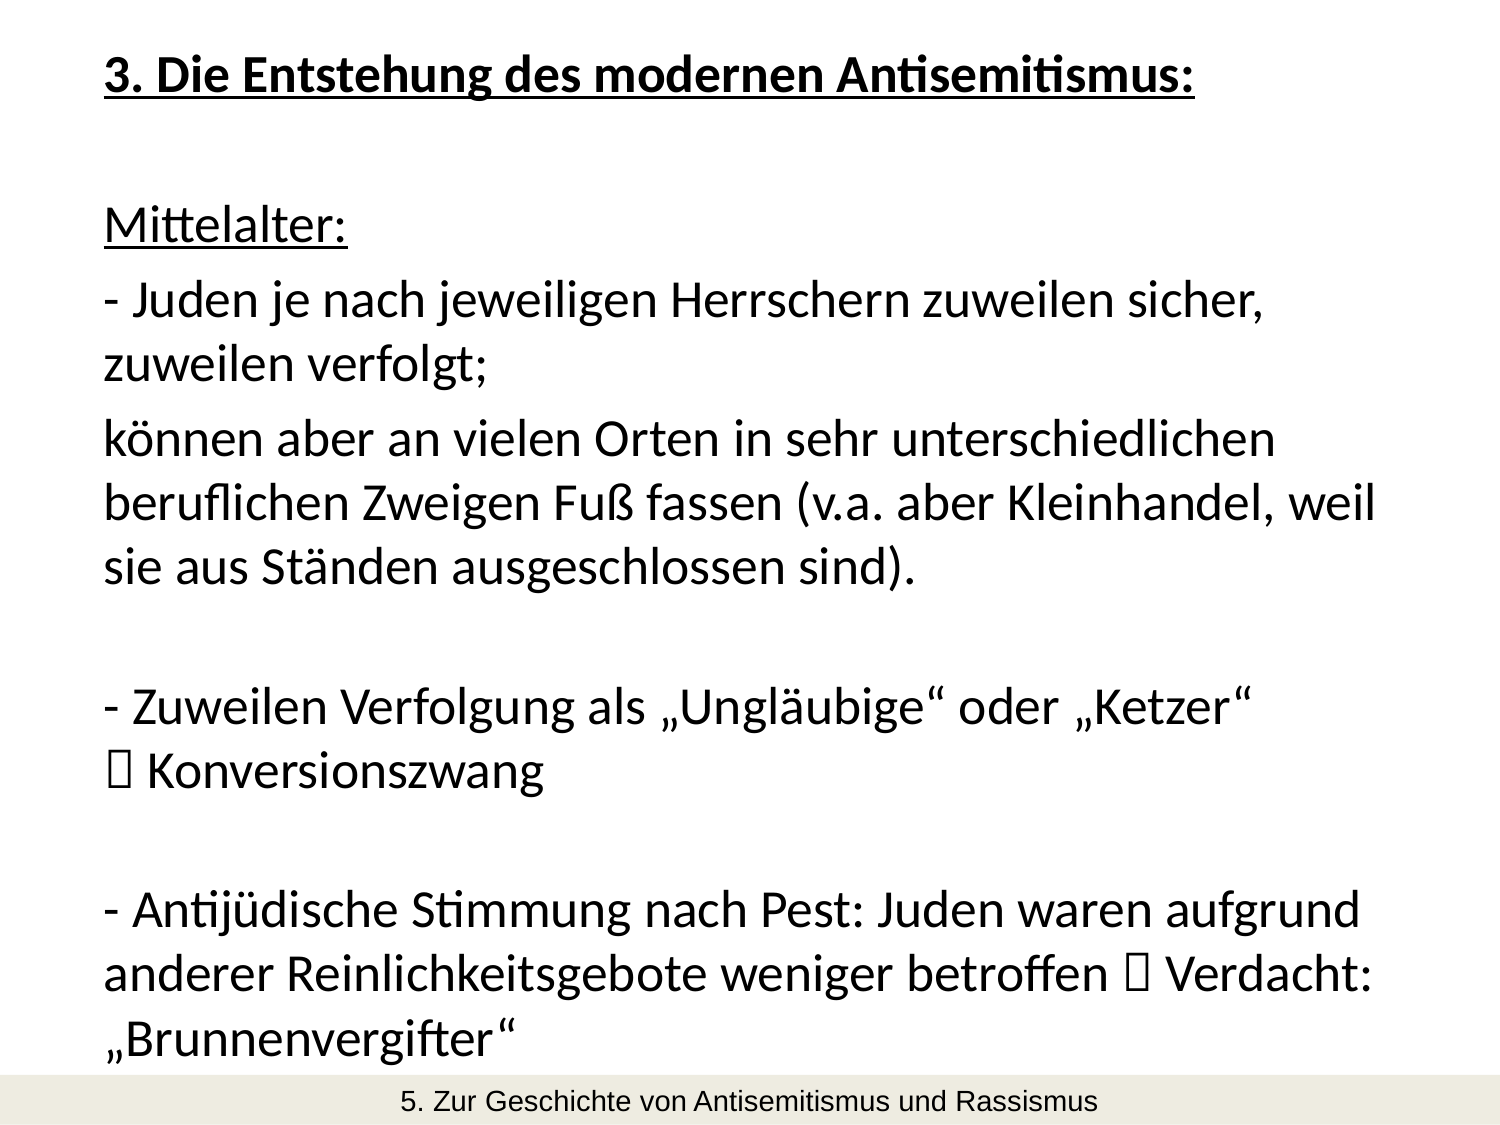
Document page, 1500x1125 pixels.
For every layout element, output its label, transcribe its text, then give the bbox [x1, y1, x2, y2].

list 3. Die Entstehung des modernen Antisemitismus: Mittelalter: - Juden je nach jeweiligen Herrschern zuweilen sicher, zuweilen verfolgt; können aber an vielen Orten in sehr unterschiedlichen beruflichen Zweigen Fuß fassen (v.a. aber Kleinhandel, weil sie aus Ständen ausgeschlossen sind). - Zuweilen Verfolgung als „Ungläubige“ oder „Ketzer“  Konversionszwang - Antijüdische Stimmung nach Pest: Juden waren aufgrund anderer Reinlichkeitsgebote weniger betroffen  Verdacht: „Brunnenvergifter“ [88, 31, 1439, 1074]
text_box 5. Zur Geschichte von Antisemitismus und Rassismus [0, 1074, 1500, 1125]
